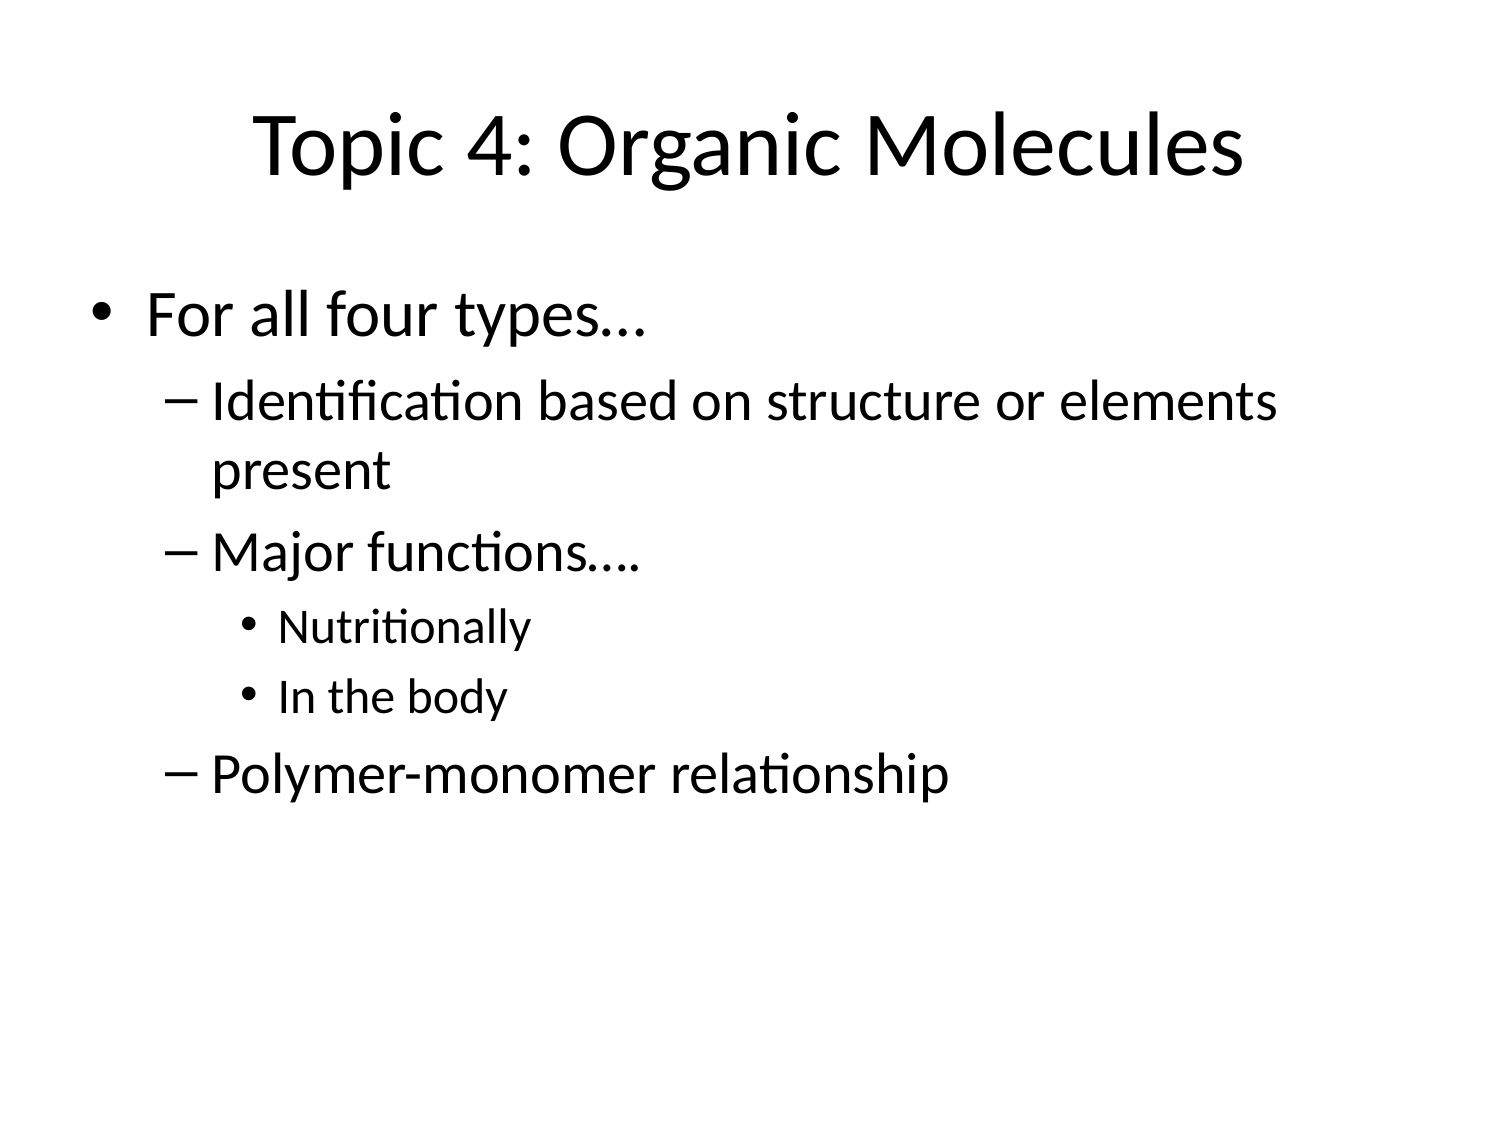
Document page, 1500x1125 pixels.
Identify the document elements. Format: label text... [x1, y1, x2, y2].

title Topic 4: Organic Molecules [75, 45, 1425, 233]
list For all four types… Identification based on structure or elements present Major functions…. Nutritionally In the body Polymer-monomer relationship [75, 262, 1425, 1005]
